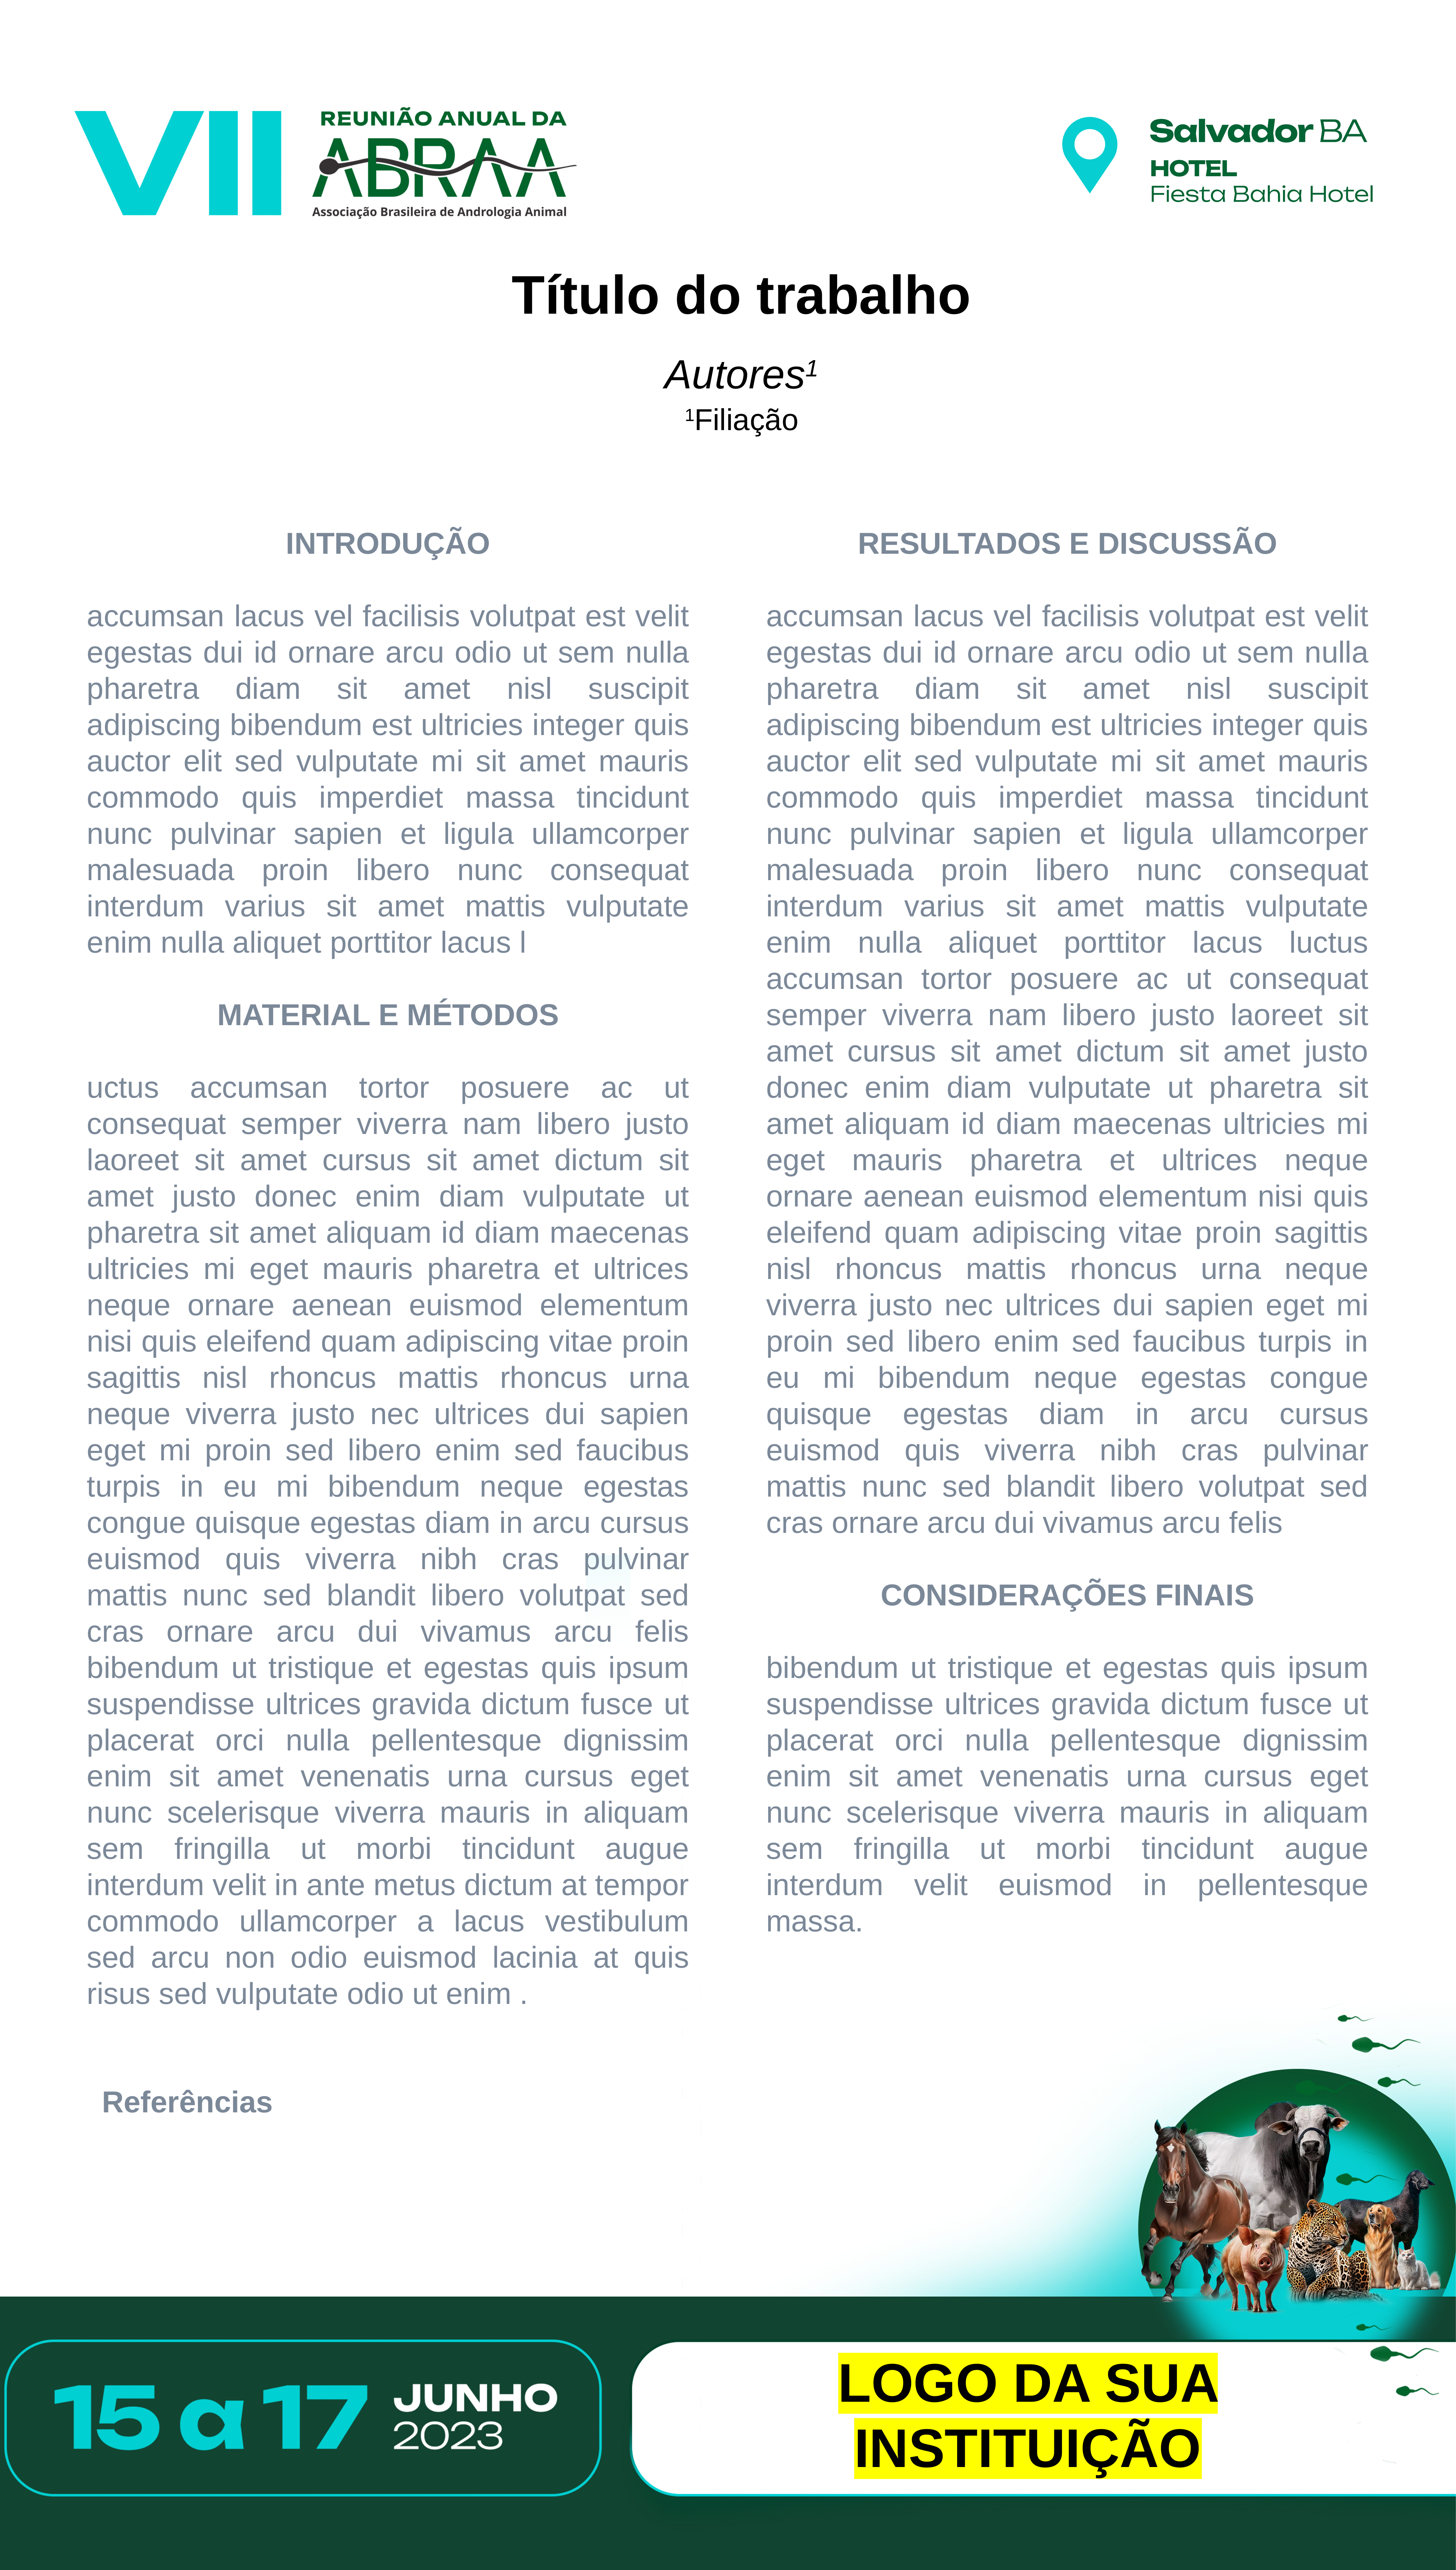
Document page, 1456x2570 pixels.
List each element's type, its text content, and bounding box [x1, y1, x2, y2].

text_box 1Filiação [81, 397, 1402, 439]
text_box Referências [96, 2080, 1293, 2158]
text_box LOGO DA SUA INSTITUIÇÃO [695, 2345, 1361, 2481]
text_box Título do trabalho [81, 257, 1402, 327]
text_box Autores1 [81, 345, 1402, 397]
text_box INTRODUÇÃO accumsan lacus vel facilisis volutpat est velit egestas dui id ornare arcu odio ut sem nulla pharetra diam sit amet nisl suscipit adipiscing bibendum est ultricies integer quis auctor elit sed vulputate mi sit amet mauris commodo quis imperdiet massa tincidunt nunc pulvinar sapien et ligula ullamcorper malesuada proin libero nunc consequat interdum varius sit amet mattis vulputate enim nulla aliquet porttitor lacus l MATERIAL E MÉTODOS uctus accumsan tortor posuere ac ut consequat semper viverra nam libero justo laoreet sit amet cursus sit amet dictum sit amet justo donec enim diam vulputate ut pharetra sit amet aliquam id diam maecenas ultricies mi eget mauris pharetra et ultrices neque ornare aenean euismod elementum nisi quis eleifend quam adipiscing vitae proin sagittis nisl rhoncus mattis rhoncus urna neque viverra justo nec ultrices dui sapien eget mi proin sed libero enim sed faucibus turpis in eu mi bibendum neque egestas congue quisque egestas diam in arcu cursus euismod quis viverra nibh cras pulvinar mattis nunc sed blandit libero volutpat sed cras ornare arcu dui vivamus arcu felis bibendum ut tristique et egestas quis ipsum suspendisse ultrices gravida dictum fusce ut placerat orci nulla pellentesque dignissim enim sit amet venenatis urna cursus eget nunc scelerisque viverra mauris in aliquam sem fringilla ut morbi tincidunt augue interdum velit in ante metus dictum at tempor commodo ullamcorper a lacus vestibulum sed arcu non odio euismod lacinia at quis risus sed vulputate odio ut enim . [81, 521, 695, 2013]
text_box RESULTADOS E DISCUSSÃO accumsan lacus vel facilisis volutpat est velit egestas dui id ornare arcu odio ut sem nulla pharetra diam sit amet nisl suscipit adipiscing bibendum est ultricies integer quis auctor elit sed vulputate mi sit amet mauris commodo quis imperdiet massa tincidunt nunc pulvinar sapien et ligula ullamcorper malesuada proin libero nunc consequat interdum varius sit amet mattis vulputate enim nulla aliquet porttitor lacus luctus accumsan tortor posuere ac ut consequat semper viverra nam libero justo laoreet sit amet cursus sit amet dictum sit amet justo donec enim diam vulputate ut pharetra sit amet aliquam id diam maecenas ultricies mi eget mauris pharetra et ultrices neque ornare aenean euismod elementum nisi quis eleifend quam adipiscing vitae proin sagittis nisl rhoncus mattis rhoncus urna neque viverra justo nec ultrices dui sapien eget mi proin sed libero enim sed faucibus turpis in eu mi bibendum neque egestas congue quisque egestas diam in arcu cursus euismod quis viverra nibh cras pulvinar mattis nunc sed blandit libero volutpat sed cras ornare arcu dui vivamus arcu felis CONSIDERAÇÕES FINAIS bibendum ut tristique et egestas quis ipsum suspendisse ultrices gravida dictum fusce ut placerat orci nulla pellentesque dignissim enim sit amet venenatis urna cursus eget nunc scelerisque viverra mauris in aliquam sem fringilla ut morbi tincidunt augue interdum velit euismod in pellentesque massa. [761, 521, 1374, 1940]
